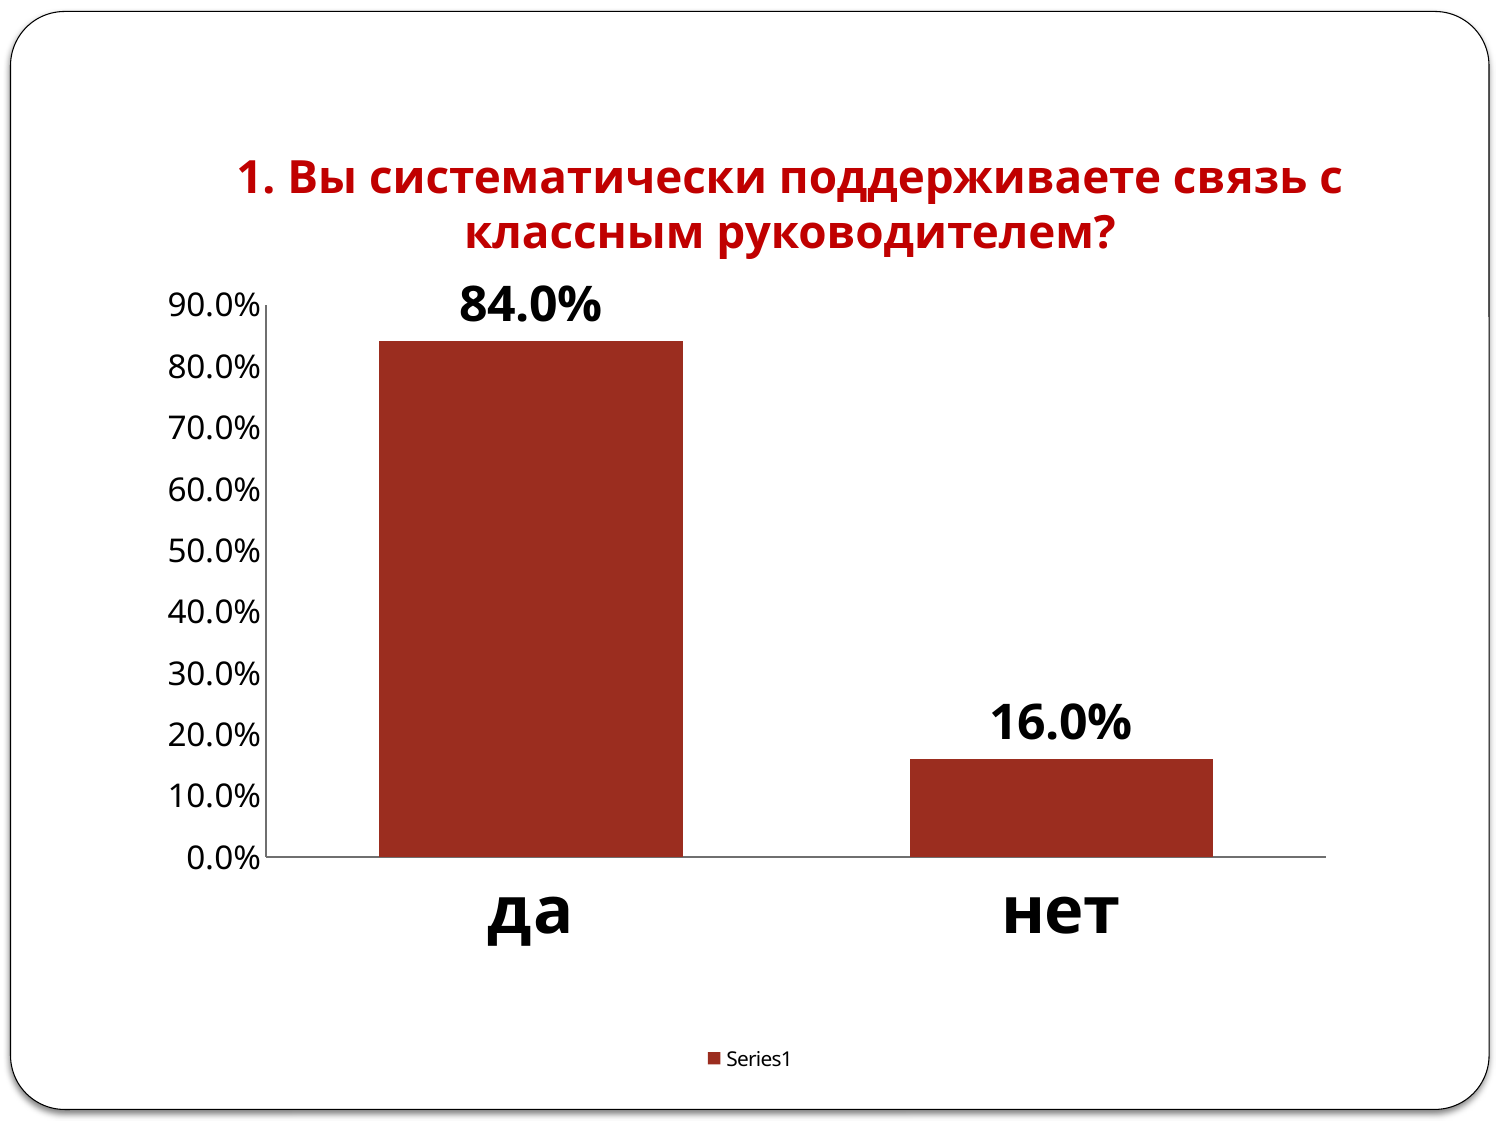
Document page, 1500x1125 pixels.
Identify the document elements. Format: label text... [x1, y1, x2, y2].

title 1. Вы систематически поддерживаете связь с классным руководителем? [152, 140, 1428, 329]
chart [116, 269, 1383, 1079]
